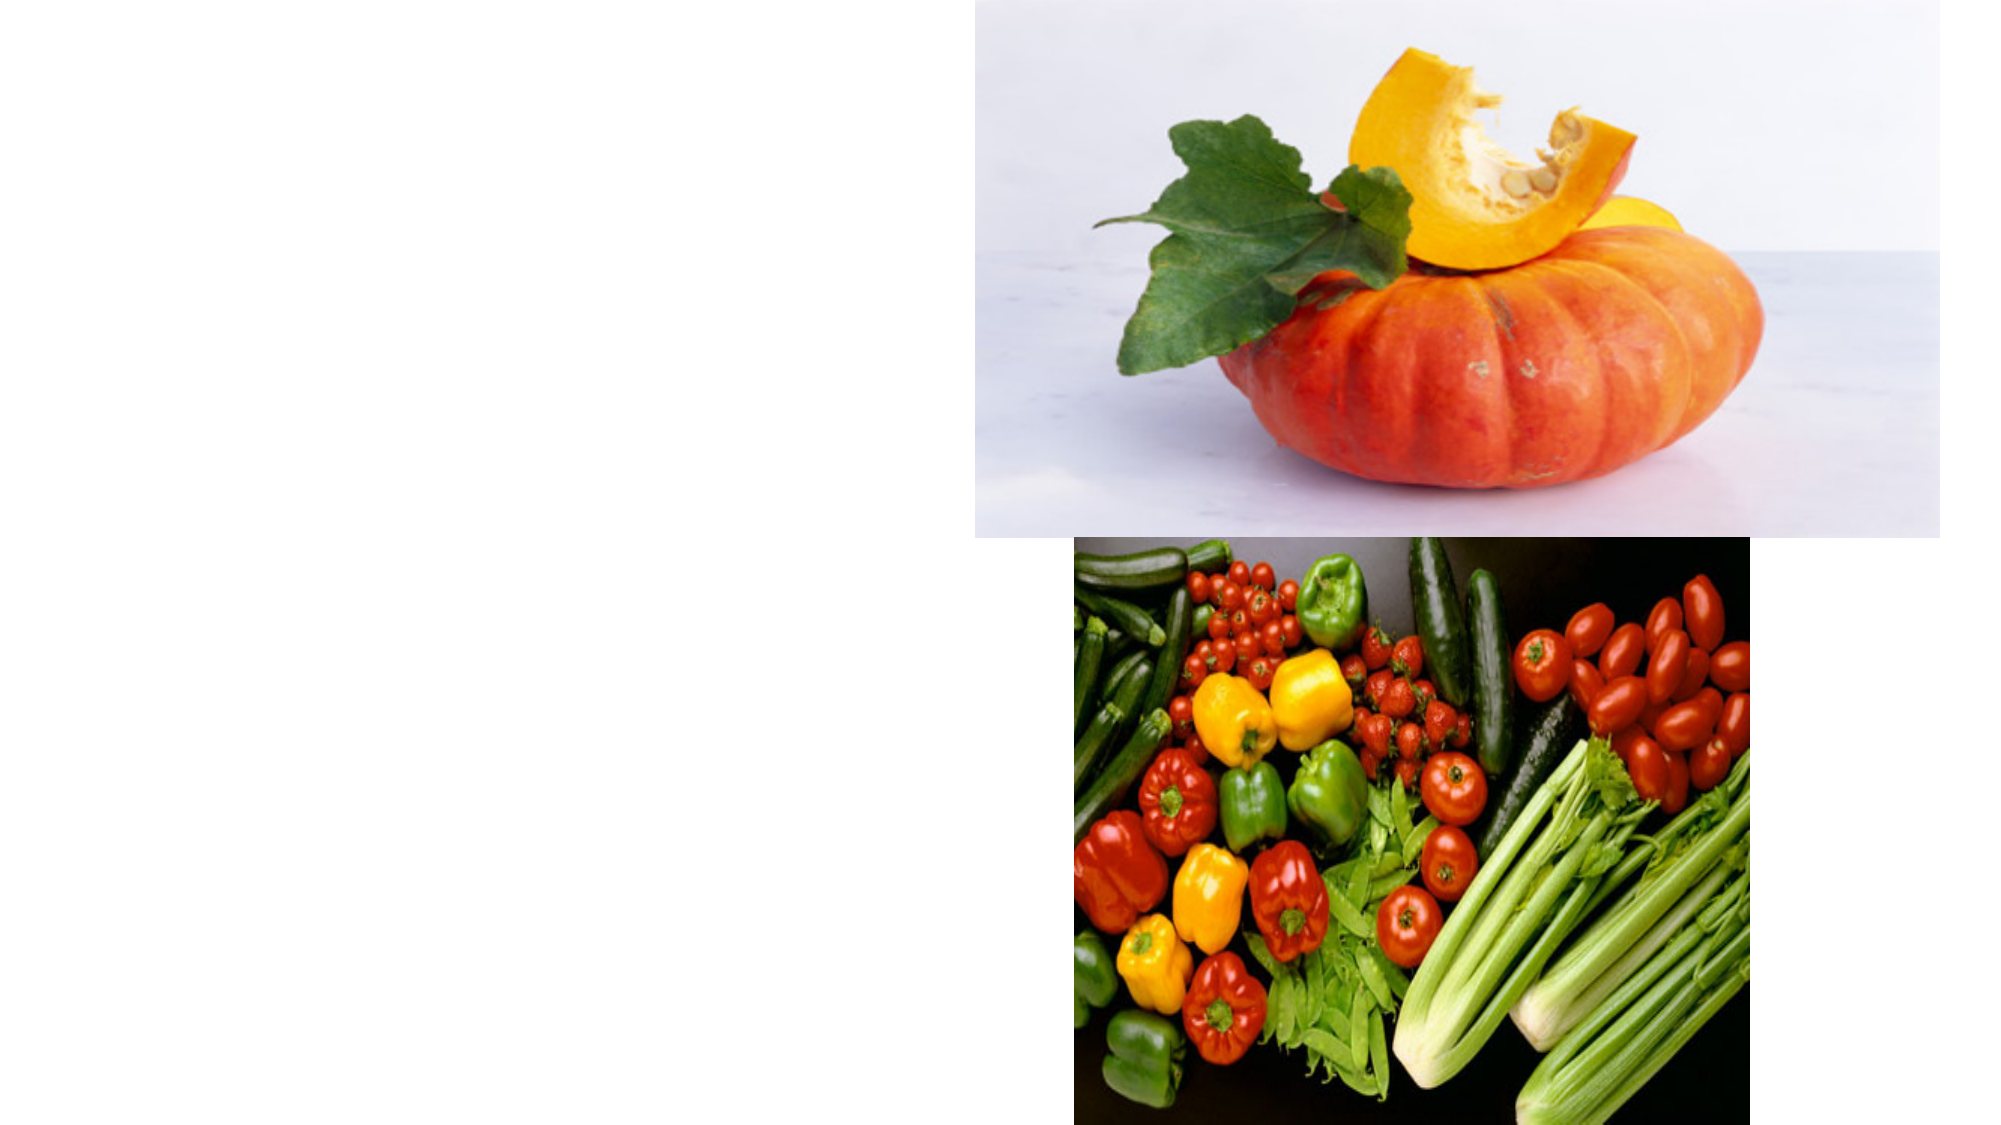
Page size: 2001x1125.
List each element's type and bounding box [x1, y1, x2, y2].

picture [974, 0, 1940, 1125]
